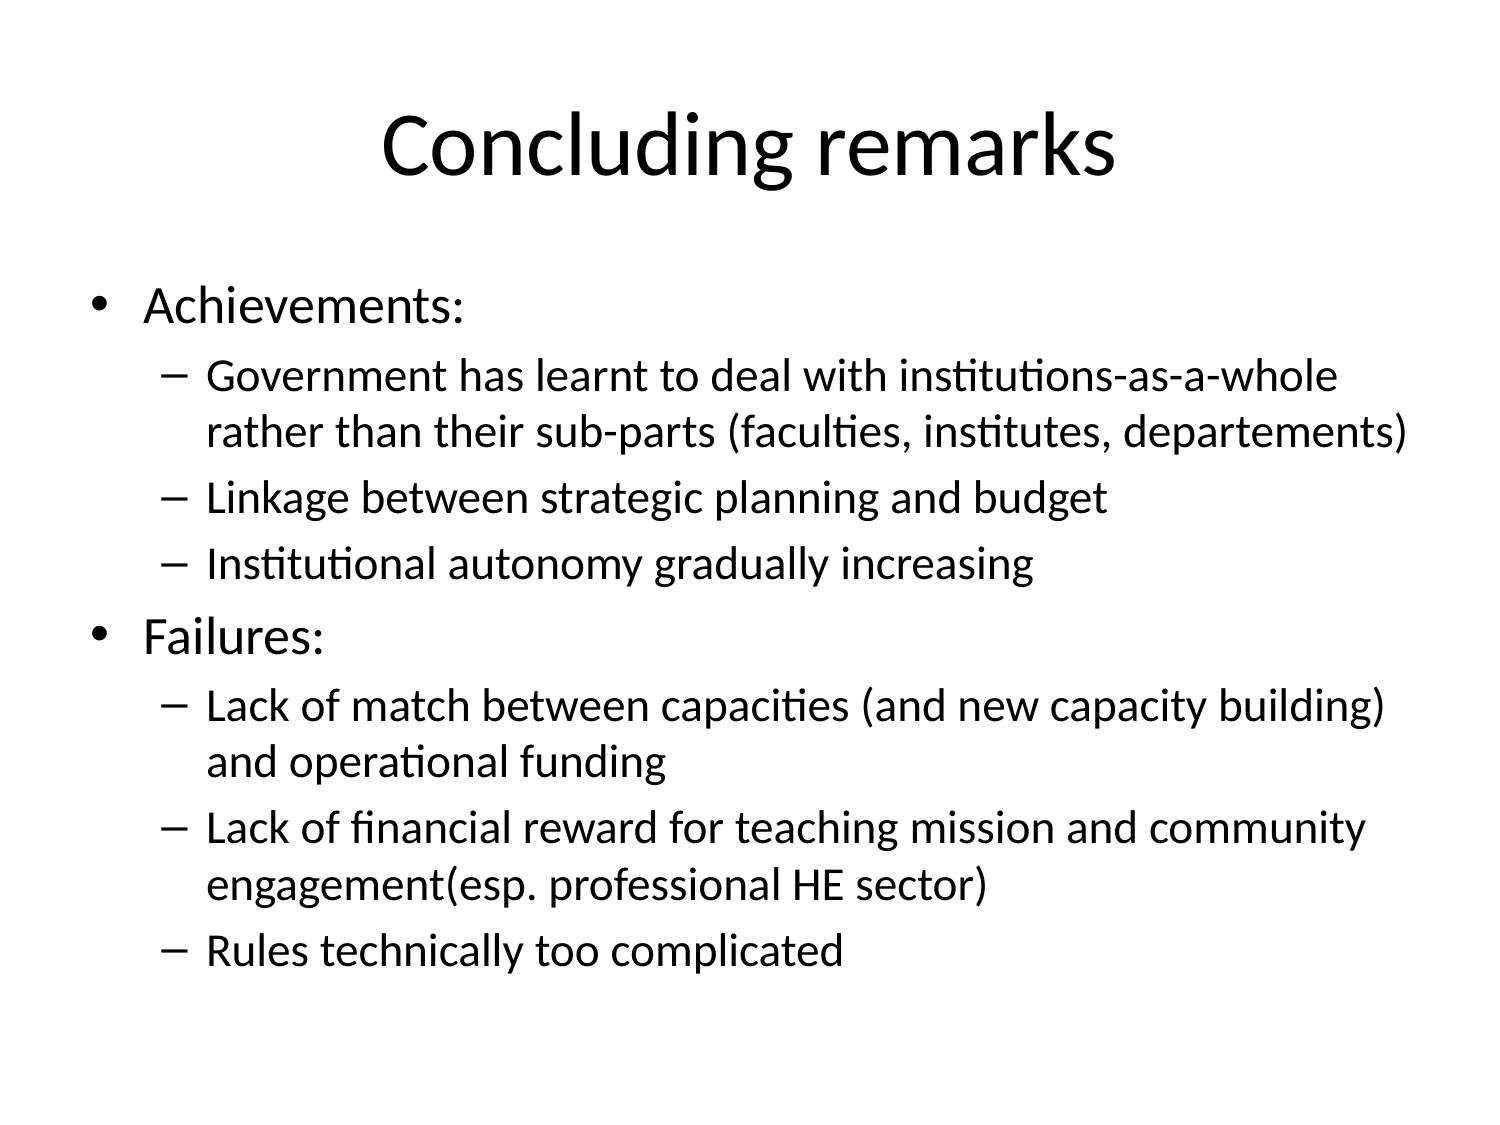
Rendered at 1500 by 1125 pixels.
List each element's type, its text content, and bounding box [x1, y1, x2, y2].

list Achievements: Government has learnt to deal with institutions-as-a-whole rather than their sub-parts (faculties, institutes, departements) Linkage between strategic planning and budget Institutional autonomy gradually increasing Failures: Lack of match between capacities (and new capacity building) and operational funding Lack of financial reward for teaching mission and community engagement(esp. professional HE sector) Rules technically too complicated [75, 262, 1425, 1005]
title Concluding remarks [75, 45, 1425, 233]
